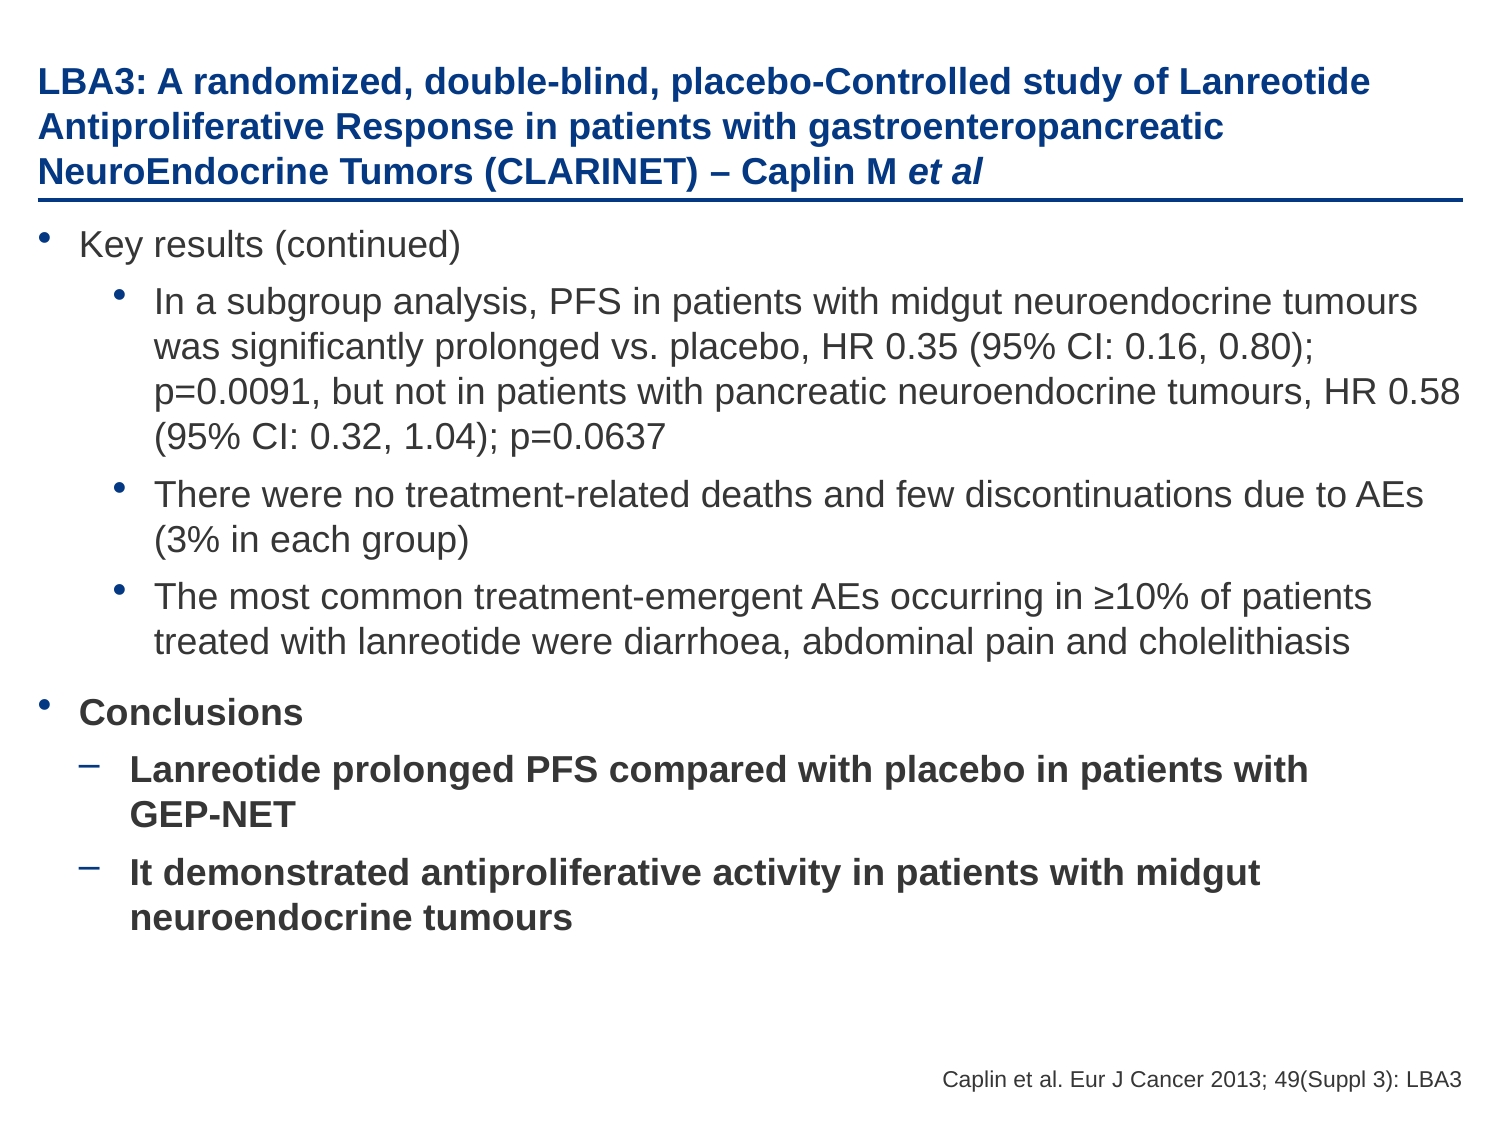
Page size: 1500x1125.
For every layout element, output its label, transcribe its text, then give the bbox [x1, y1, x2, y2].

text_box Caplin et al. Eur J Cancer 2013; 49(Suppl 3): LBA3 [941, 1064, 1463, 1093]
title LBA3: A randomized, double-blind, placebo-Controlled study of Lanreotide Antiproliferative Response in patients with gastroenteropancreatic NeuroEndocrine Tumors (CLARINET) – Caplin M et al [37, 37, 1463, 192]
text_box Key results (continued) In a subgroup analysis, PFS in patients with midgut neuroendocrine tumours was significantly prolonged vs. placebo, HR 0.35 (95% CI: 0.16, 0.80); p=0.0091, but not in patients with pancreatic neuroendocrine tumours, HR 0.58 (95% CI: 0.32, 1.04); p=0.0637 There were no treatment-related deaths and few discontinuations due to AEs (3% in each group) The most common treatment-emergent AEs occurring in ≥10% of patients treated with lanreotide were diarrhoea, abdominal pain and cholelithiasis Conclusions Lanreotide prolonged PFS compared with placebo in patients with GEP-NET It demonstrated antiproliferative activity in patients with midgut neuroendocrine tumours [37, 212, 1500, 945]
